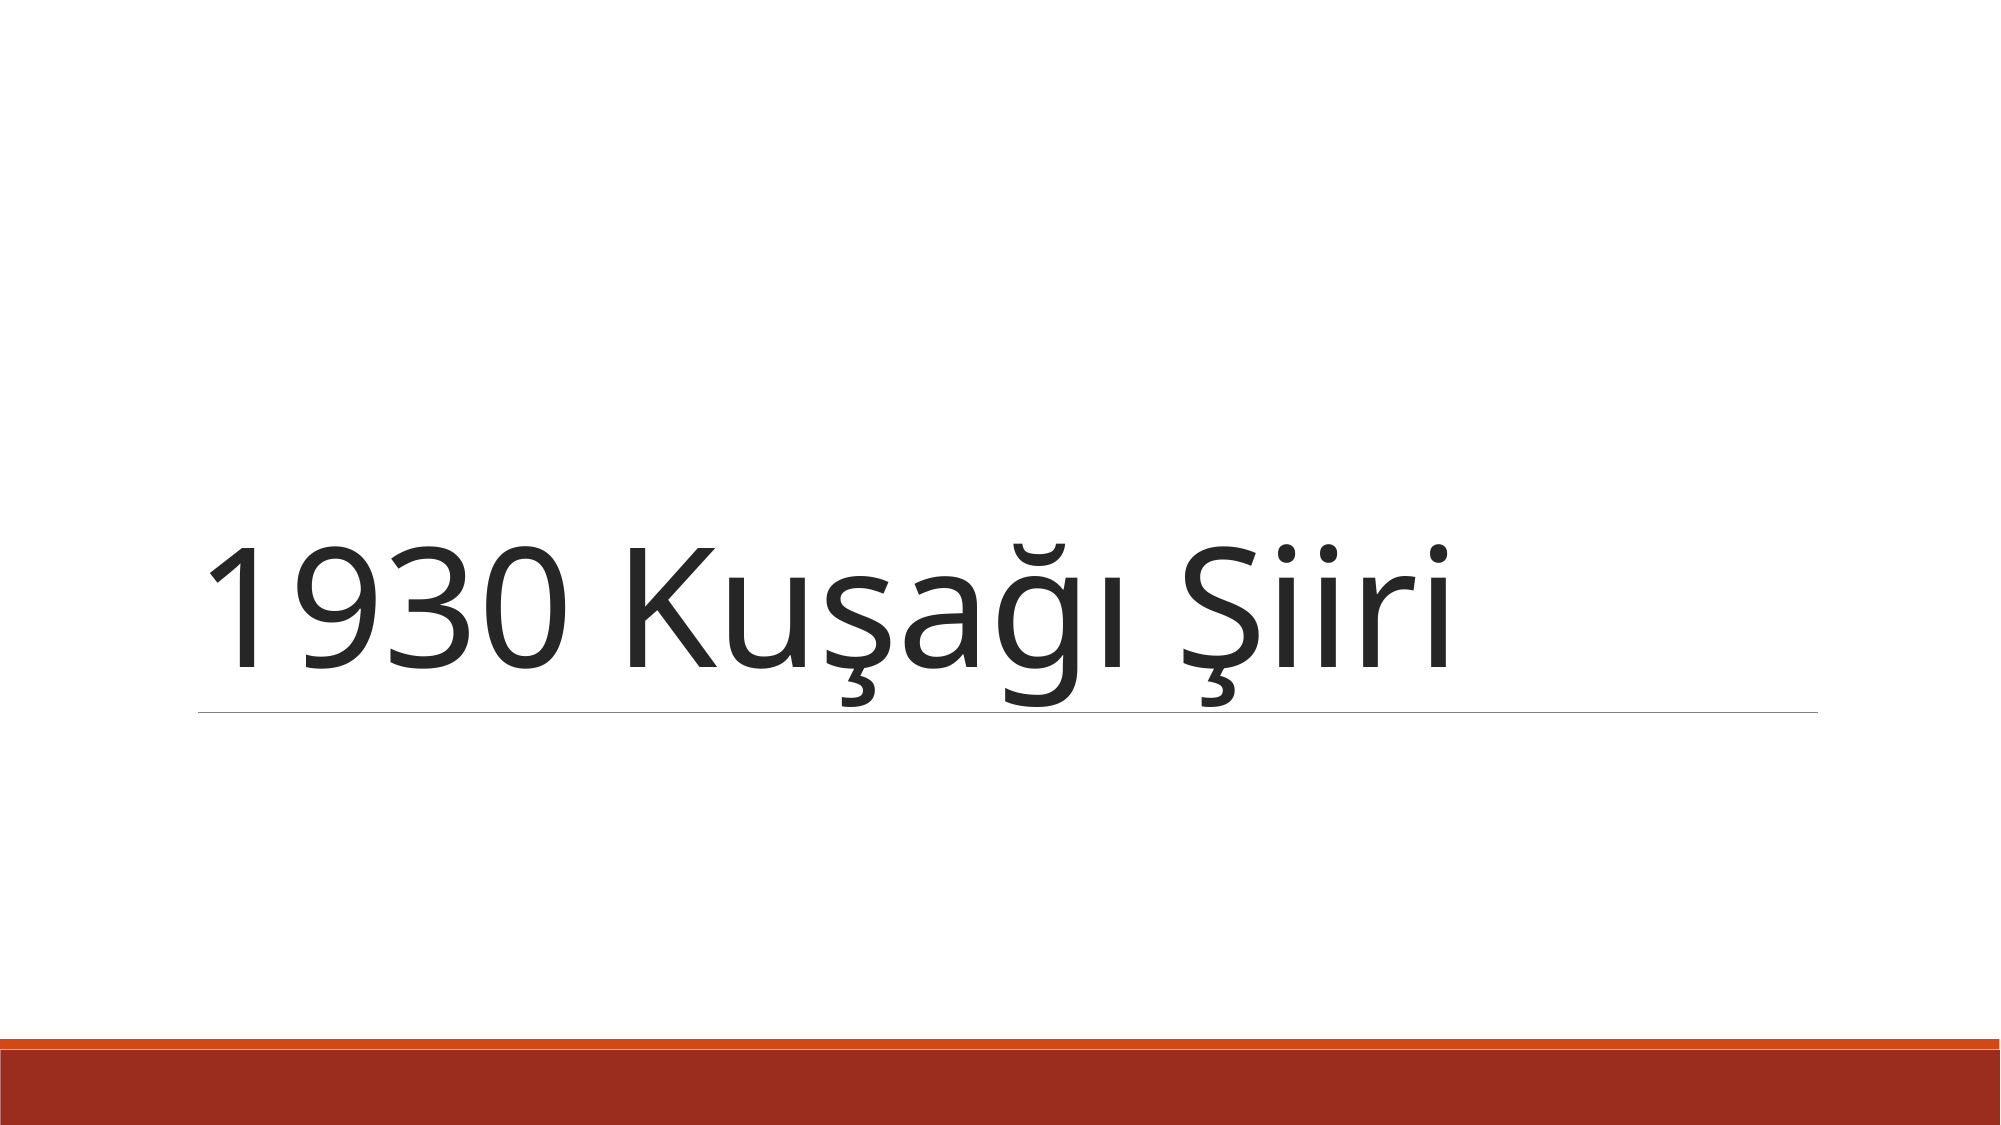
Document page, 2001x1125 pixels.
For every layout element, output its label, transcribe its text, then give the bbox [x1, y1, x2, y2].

title 1930 Kuşağı Şiiri [180, 124, 1830, 710]
